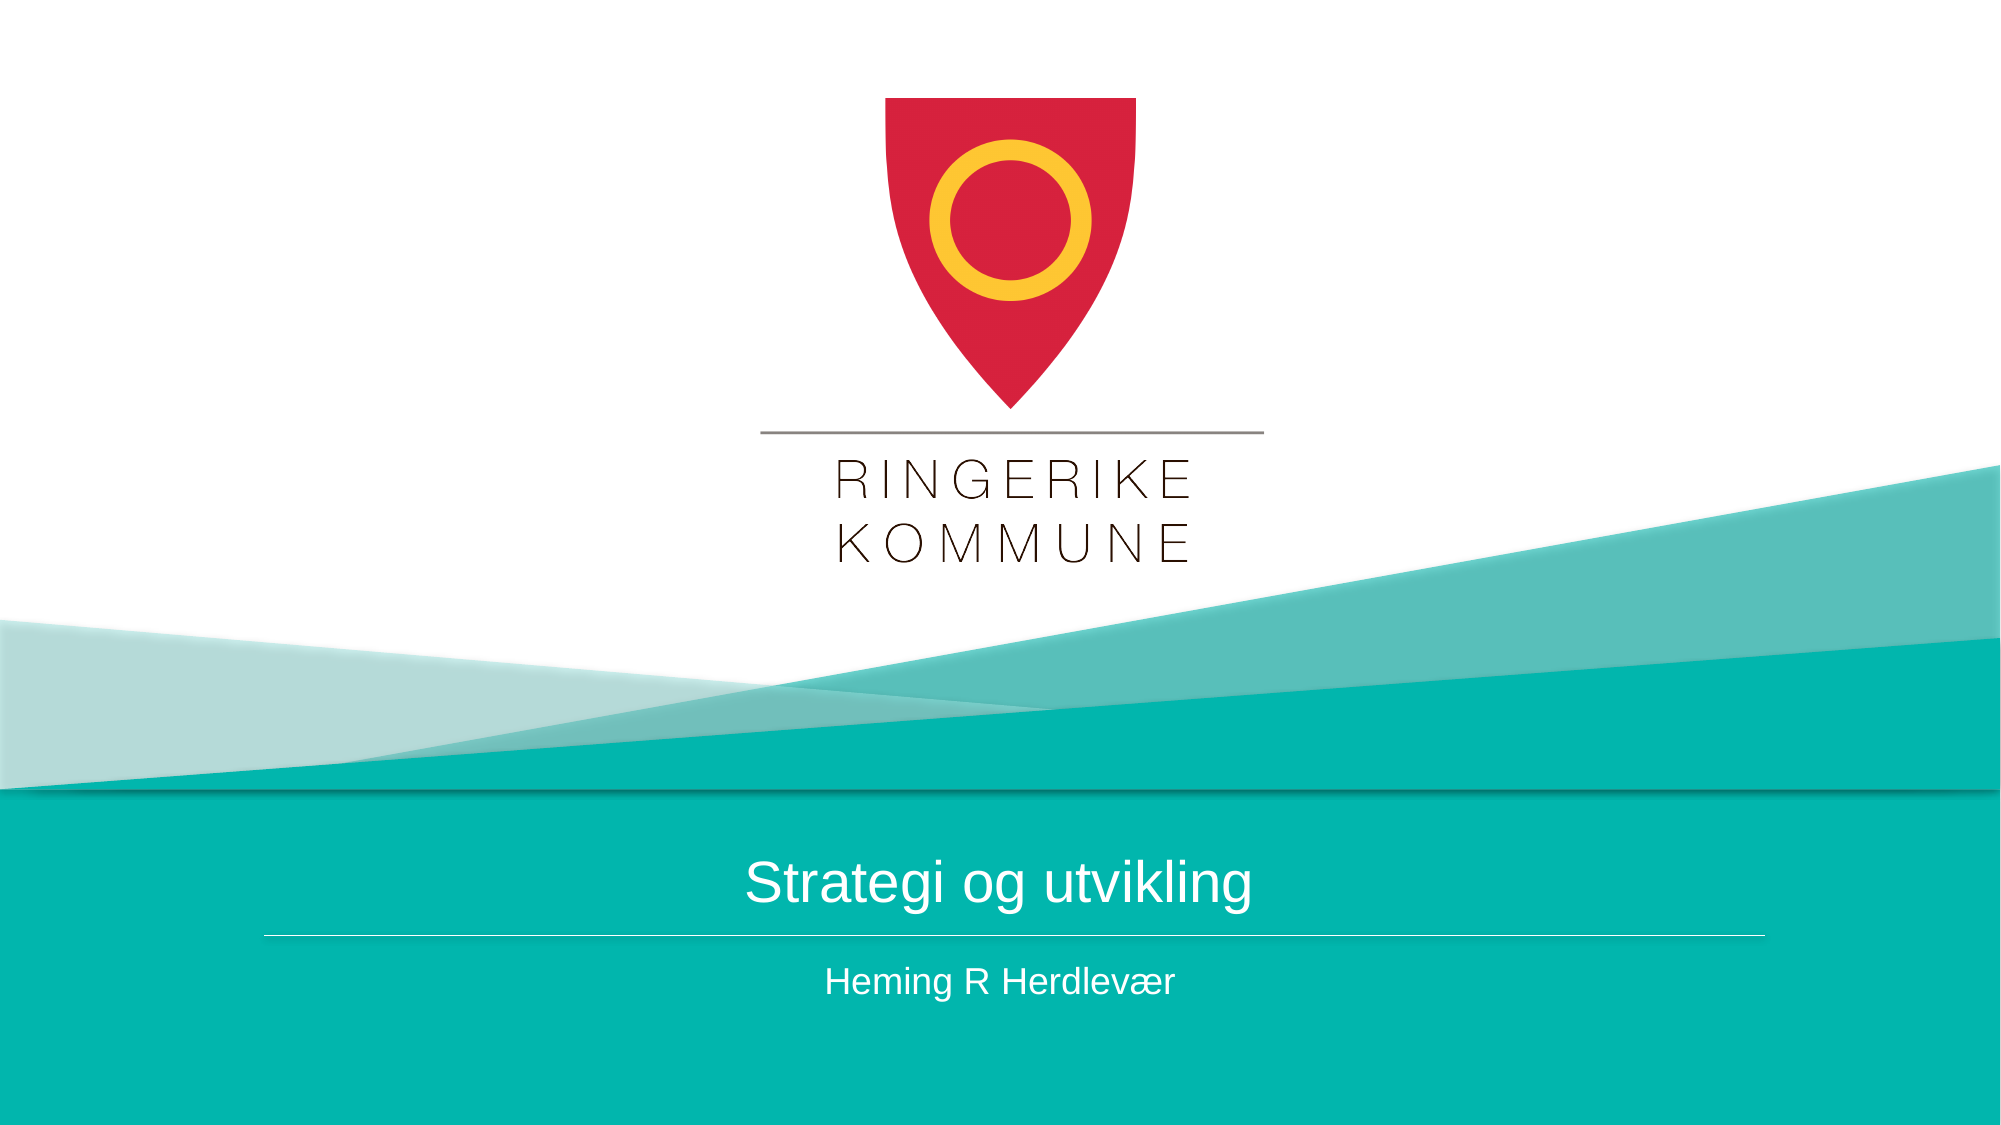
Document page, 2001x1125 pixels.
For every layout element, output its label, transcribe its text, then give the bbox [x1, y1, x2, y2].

picture [727, 98, 1295, 588]
subtitle Heming R Herdlevær [300, 949, 1700, 1026]
title Strategi og utvikling [150, 833, 1850, 927]
